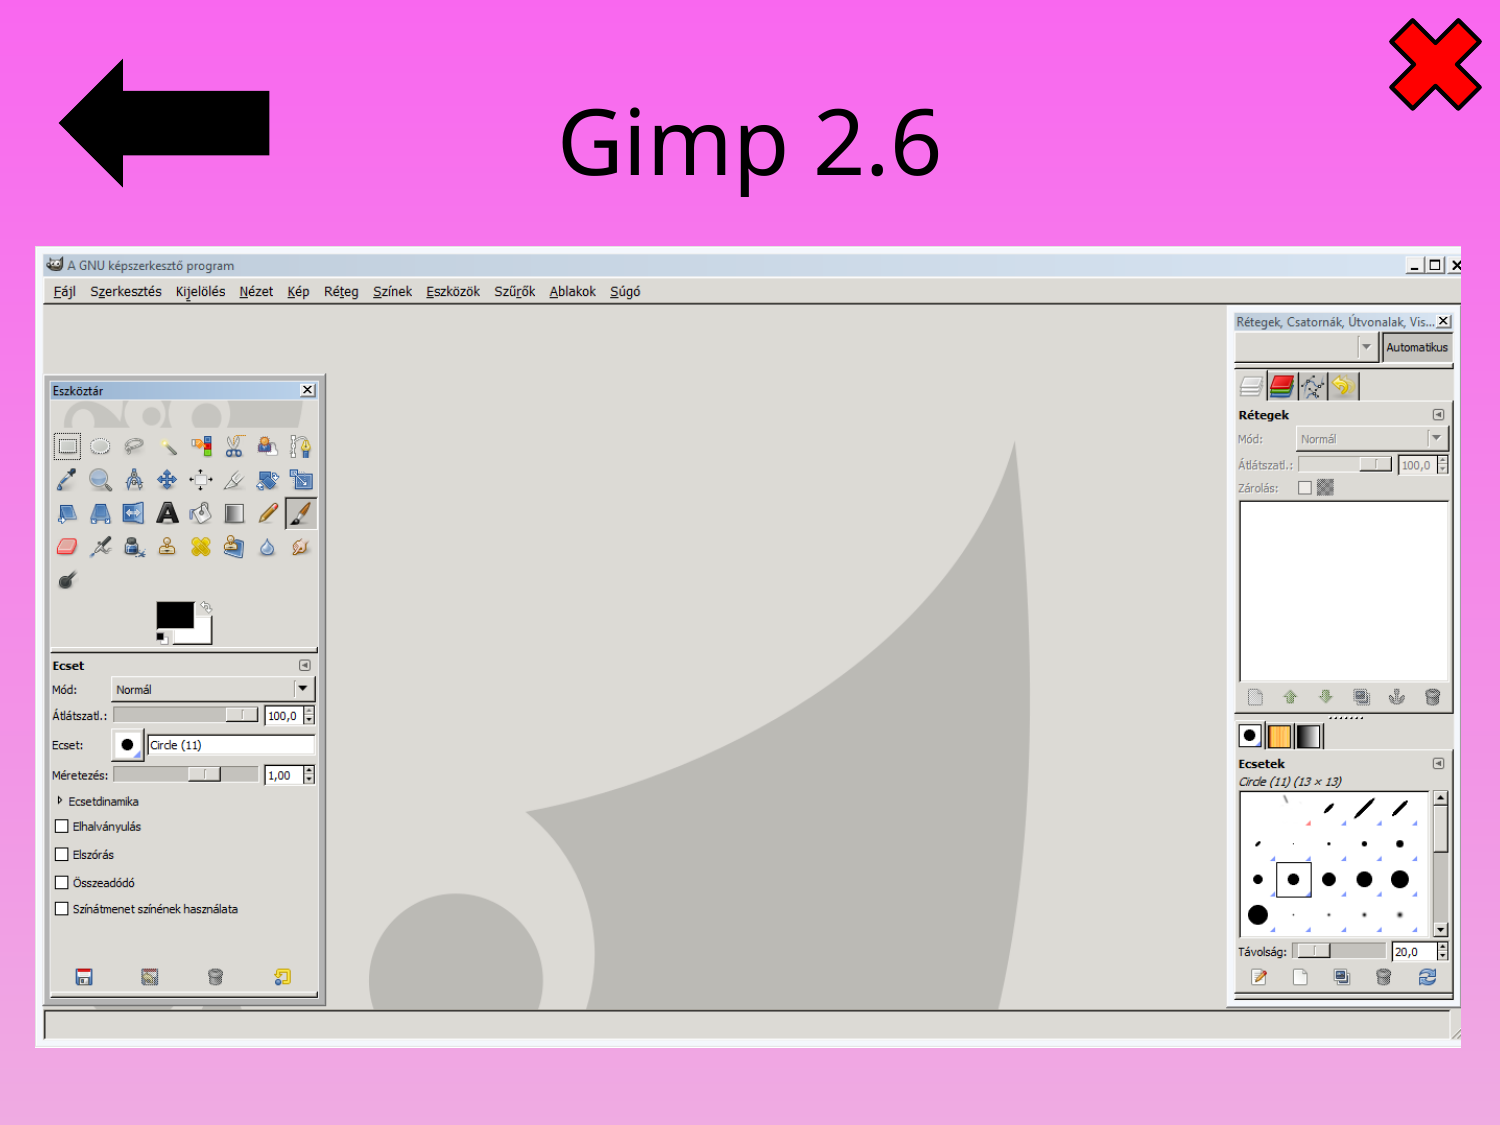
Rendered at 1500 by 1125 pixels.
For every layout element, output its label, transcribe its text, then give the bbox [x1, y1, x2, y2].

title Gimp 2.6 [75, 45, 1425, 233]
text_box [56, 56, 272, 190]
picture [34, 245, 1461, 1048]
